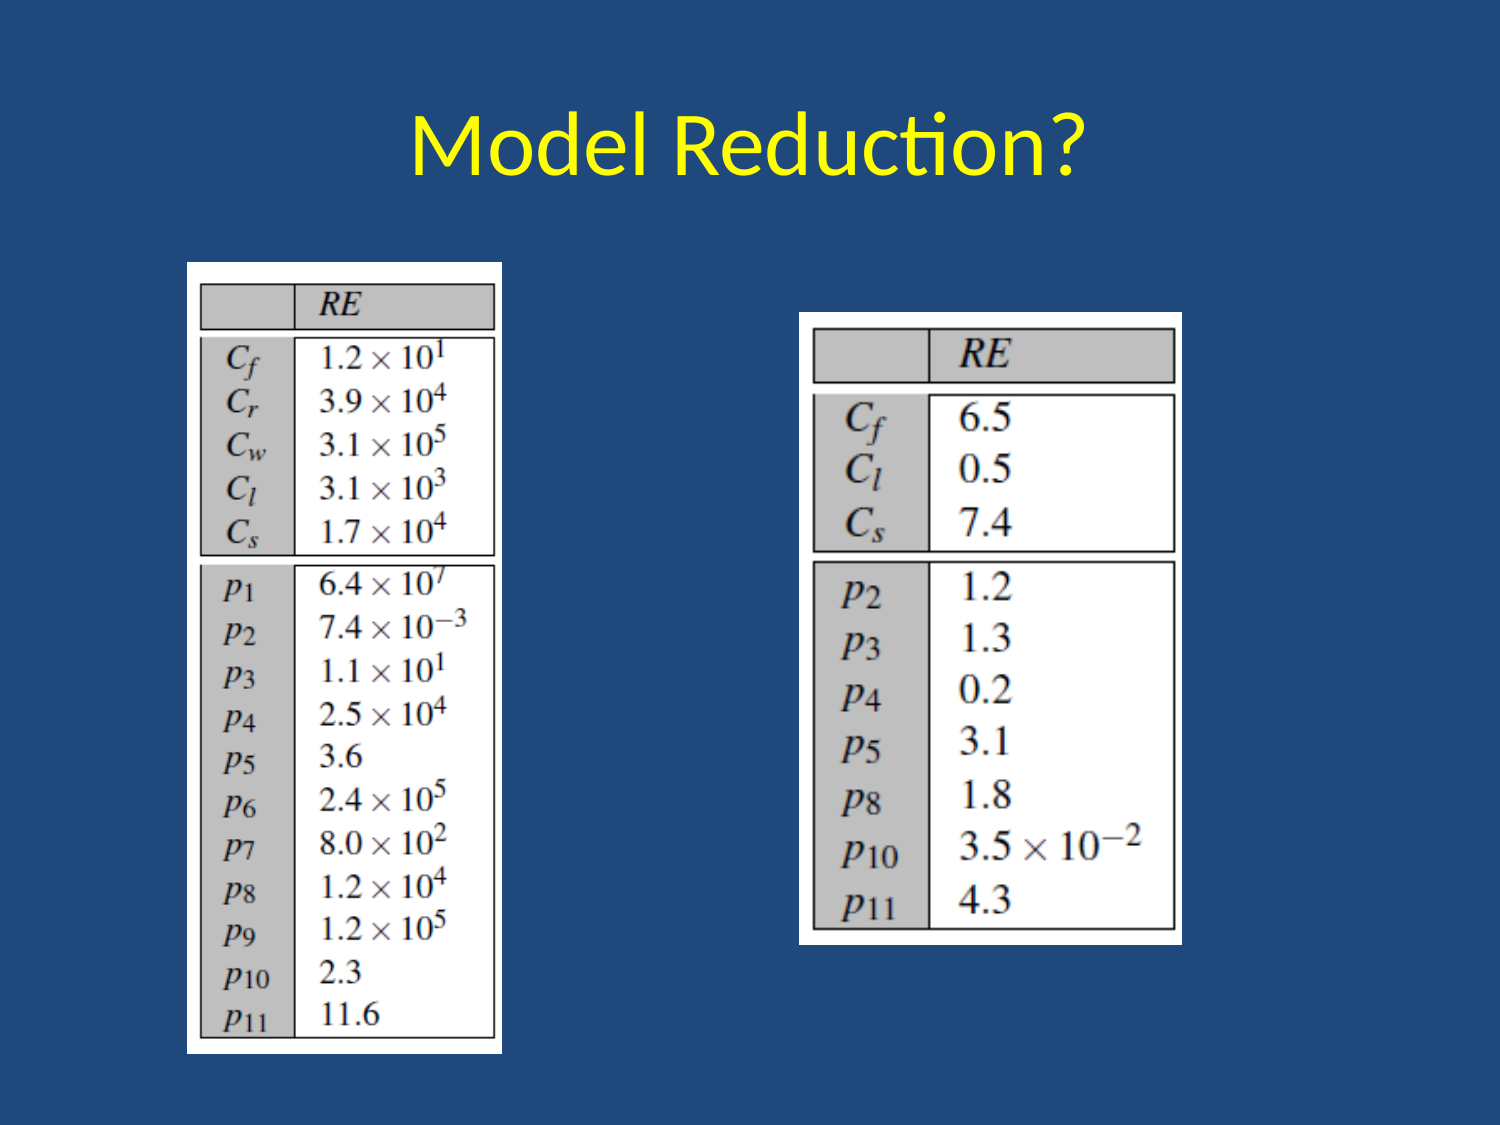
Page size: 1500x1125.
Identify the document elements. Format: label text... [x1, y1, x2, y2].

picture [798, 312, 1183, 945]
title Model Reduction? [75, 45, 1425, 233]
picture [187, 262, 503, 1054]
